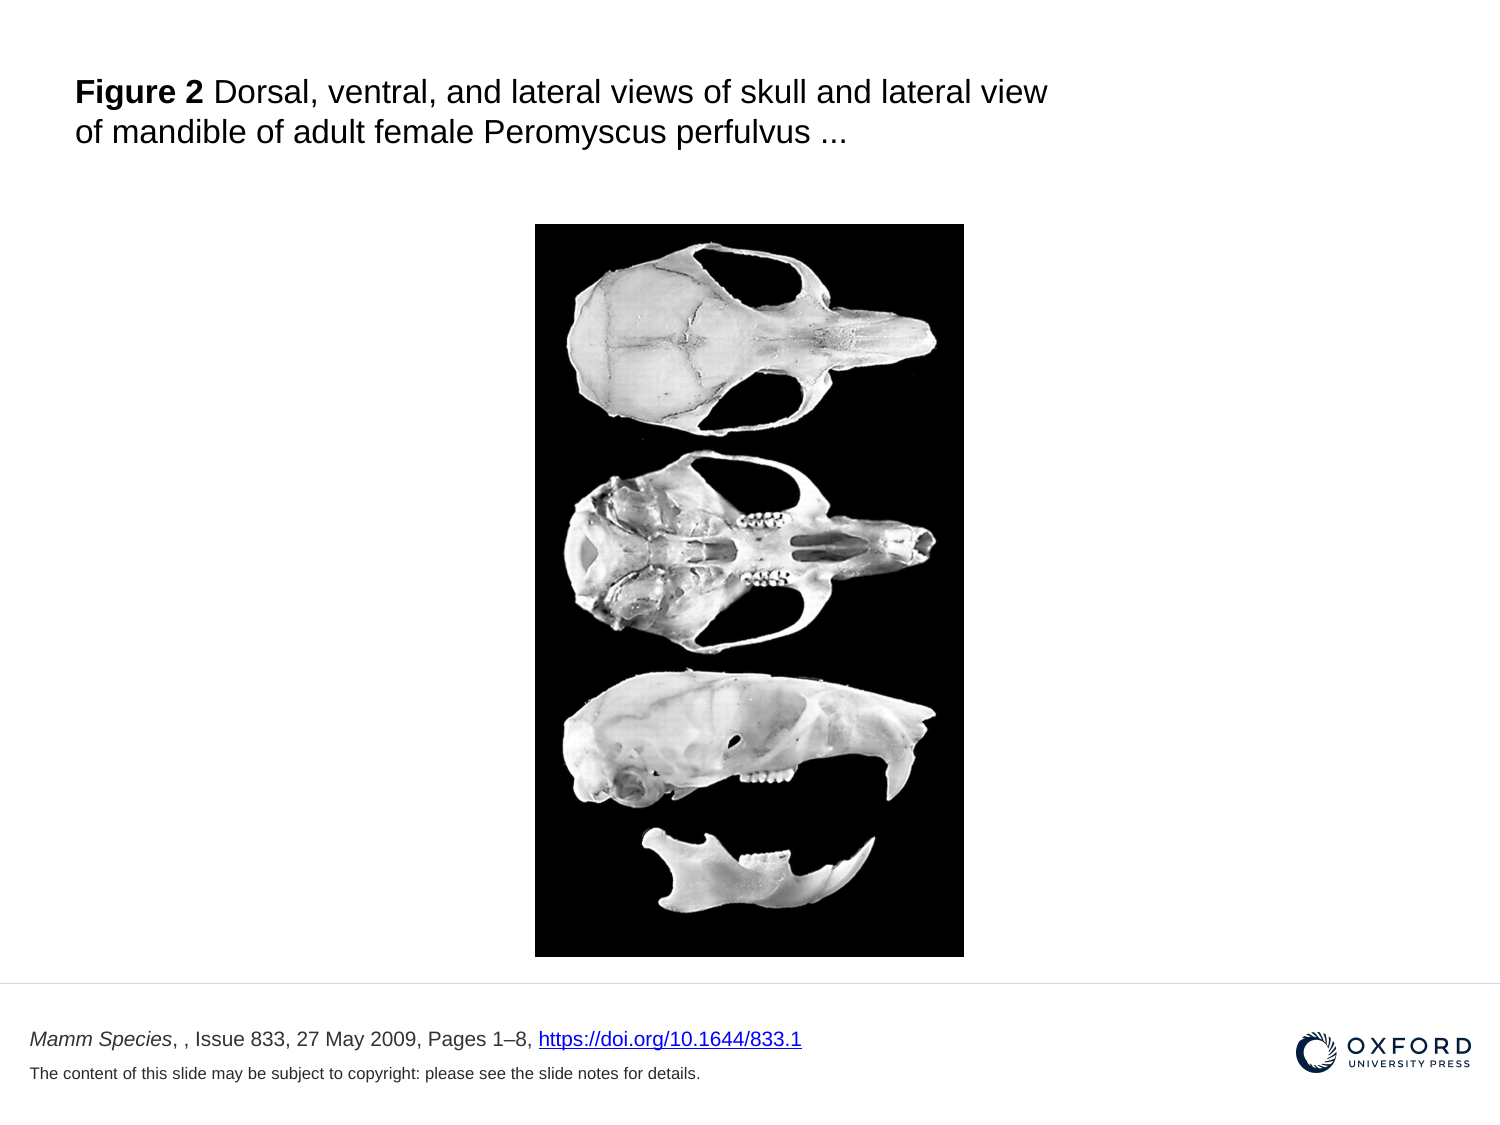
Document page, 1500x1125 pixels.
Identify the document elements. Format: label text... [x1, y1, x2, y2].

picture [1296, 1032, 1471, 1073]
picture [535, 224, 964, 957]
title Figure 2 Dorsal, ventral, and lateral views of skull and lateral view of mandible of adult female Peromyscus perfulvus ... [75, 69, 1078, 171]
footer Mamm Species, , Issue 833, 27 May 2009, Pages 1–8, https://doi.org/10.1644/833.1 The content of this slide may be subject to copyright: please see the slide notes for details. [0, 983, 1260, 1125]
